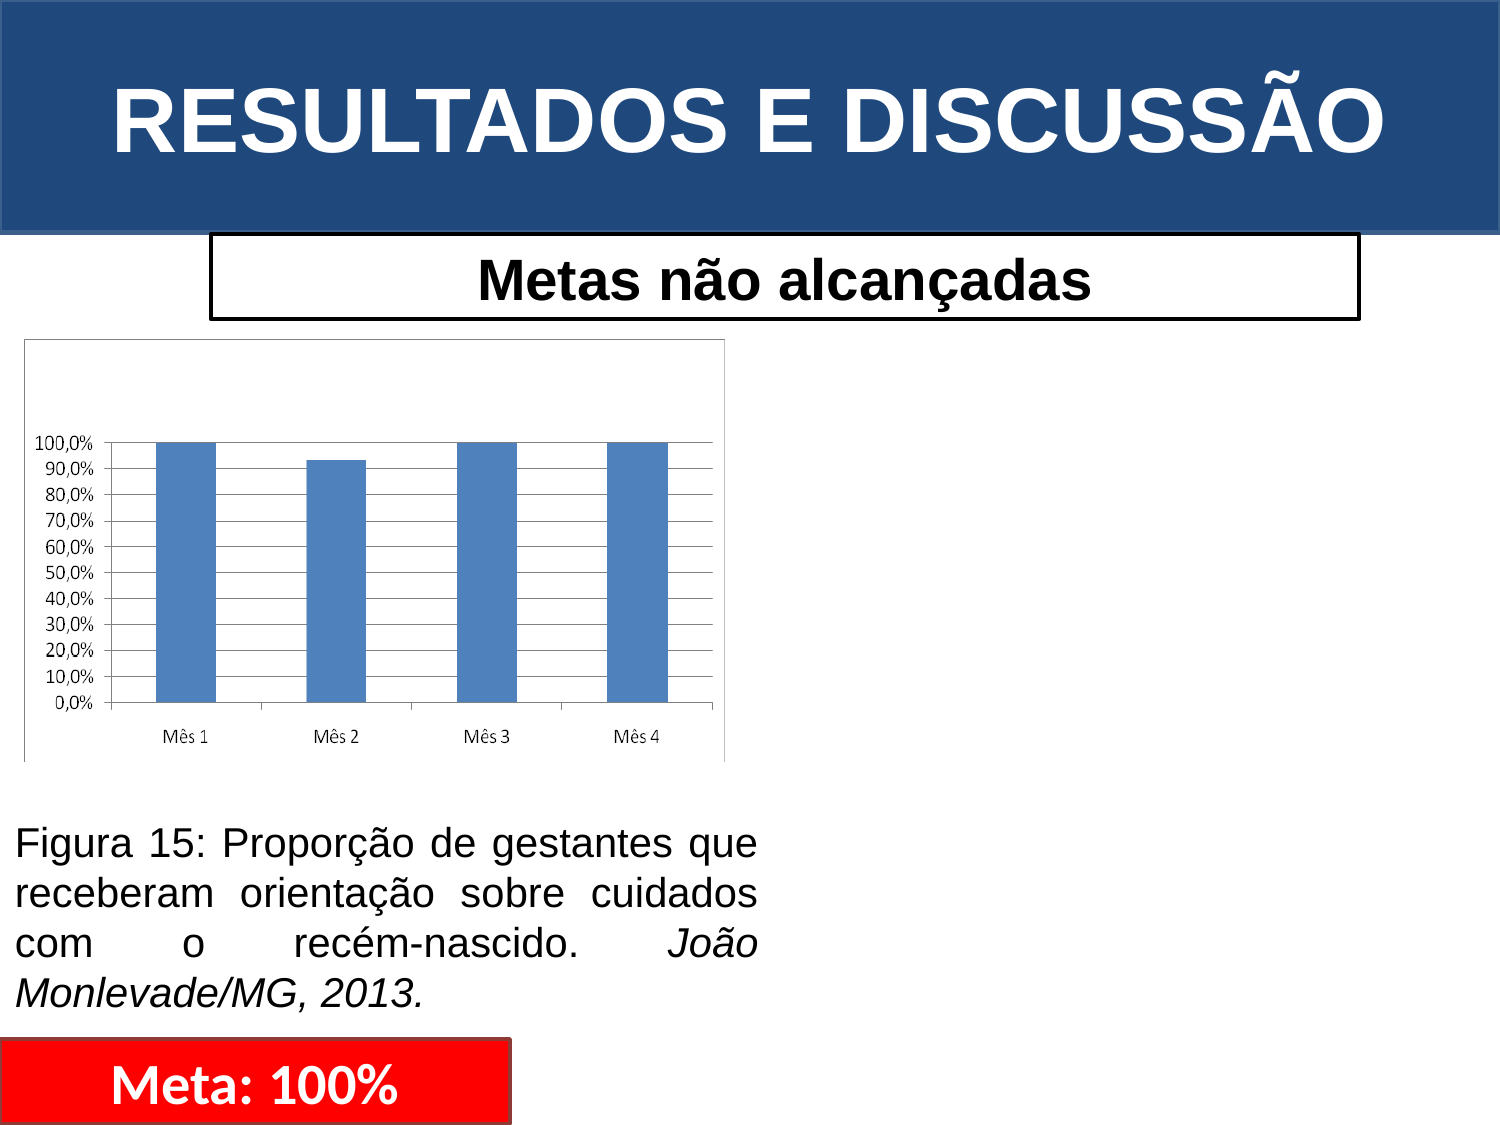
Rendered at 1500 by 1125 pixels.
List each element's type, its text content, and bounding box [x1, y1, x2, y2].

text_box RESULTADOS E DISCUSSÃO [0, 0, 1500, 235]
picture [23, 339, 725, 762]
text_box Figura 15: Proporção de gestantes que receberam orientação sobre cuidados com o recém-nascido. João Monlevade/MG, 2013. [0, 808, 774, 1024]
text_box Metas não alcançadas [209, 232, 1361, 321]
text_box Meta: 100% [0, 1037, 512, 1125]
